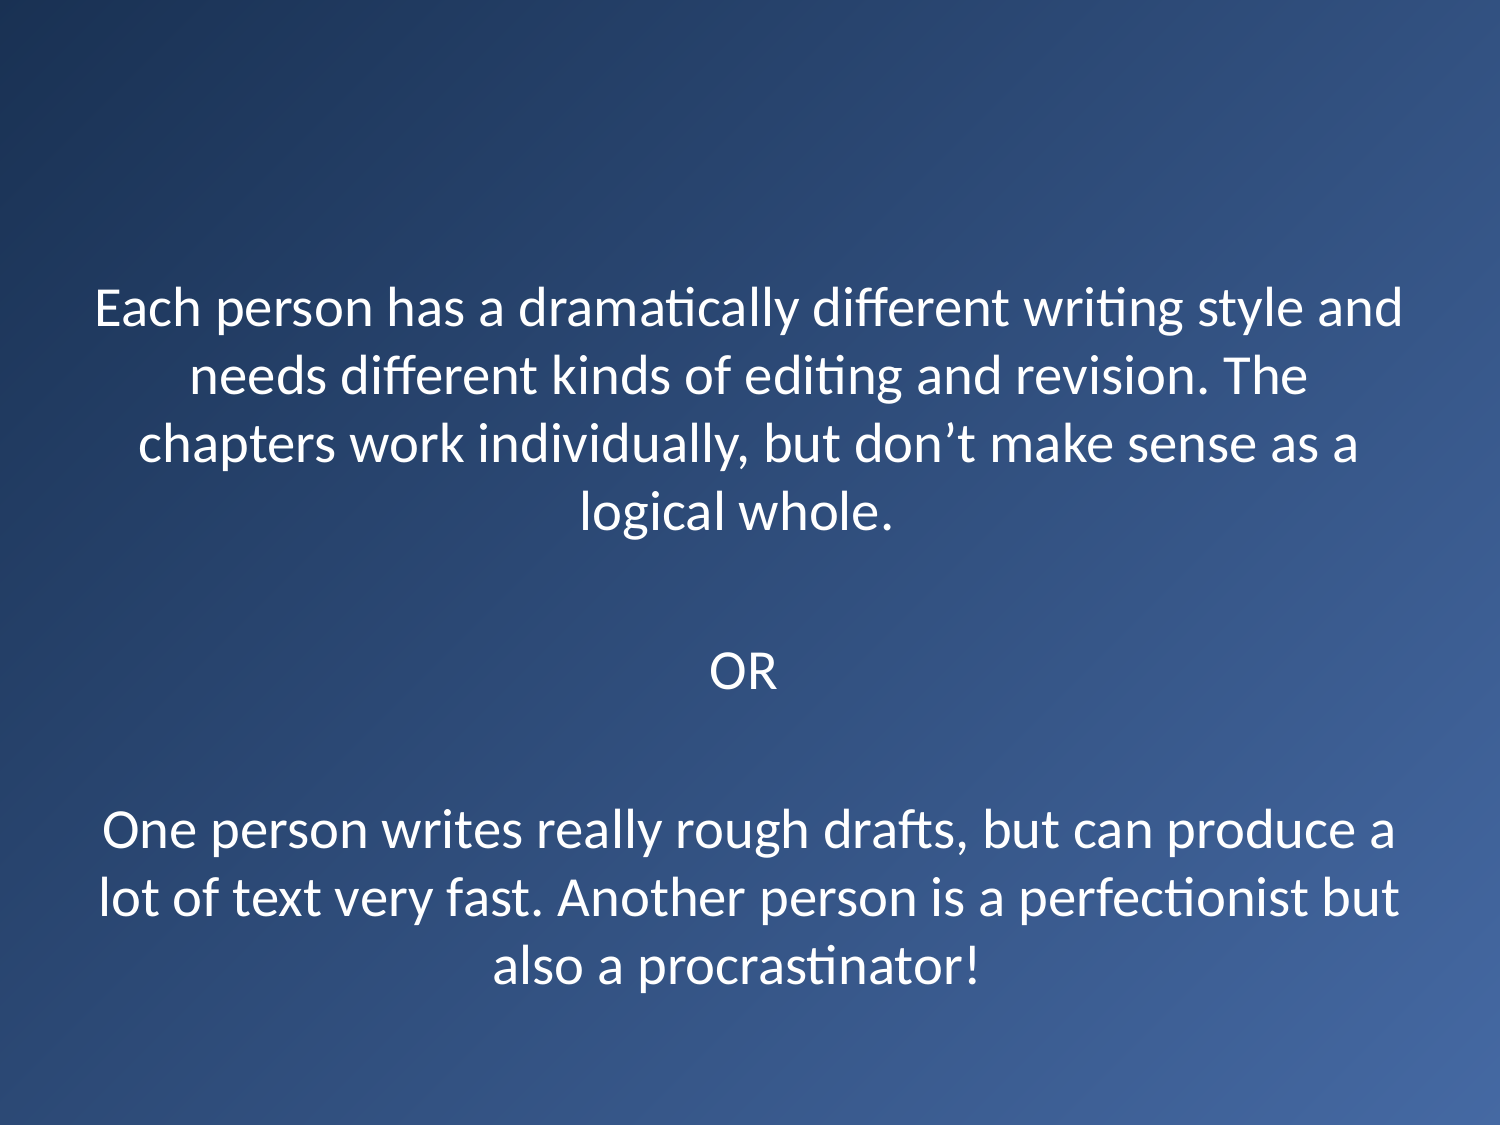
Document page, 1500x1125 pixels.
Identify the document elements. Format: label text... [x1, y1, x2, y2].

list Each person has a dramatically different writing style and needs different kinds of editing and revision. The chapters work individually, but don’t make sense as a logical whole. OR One person writes really rough drafts, but can produce a lot of text very fast. Another person is a perfectionist but also a procrastinator! [75, 262, 1425, 1005]
